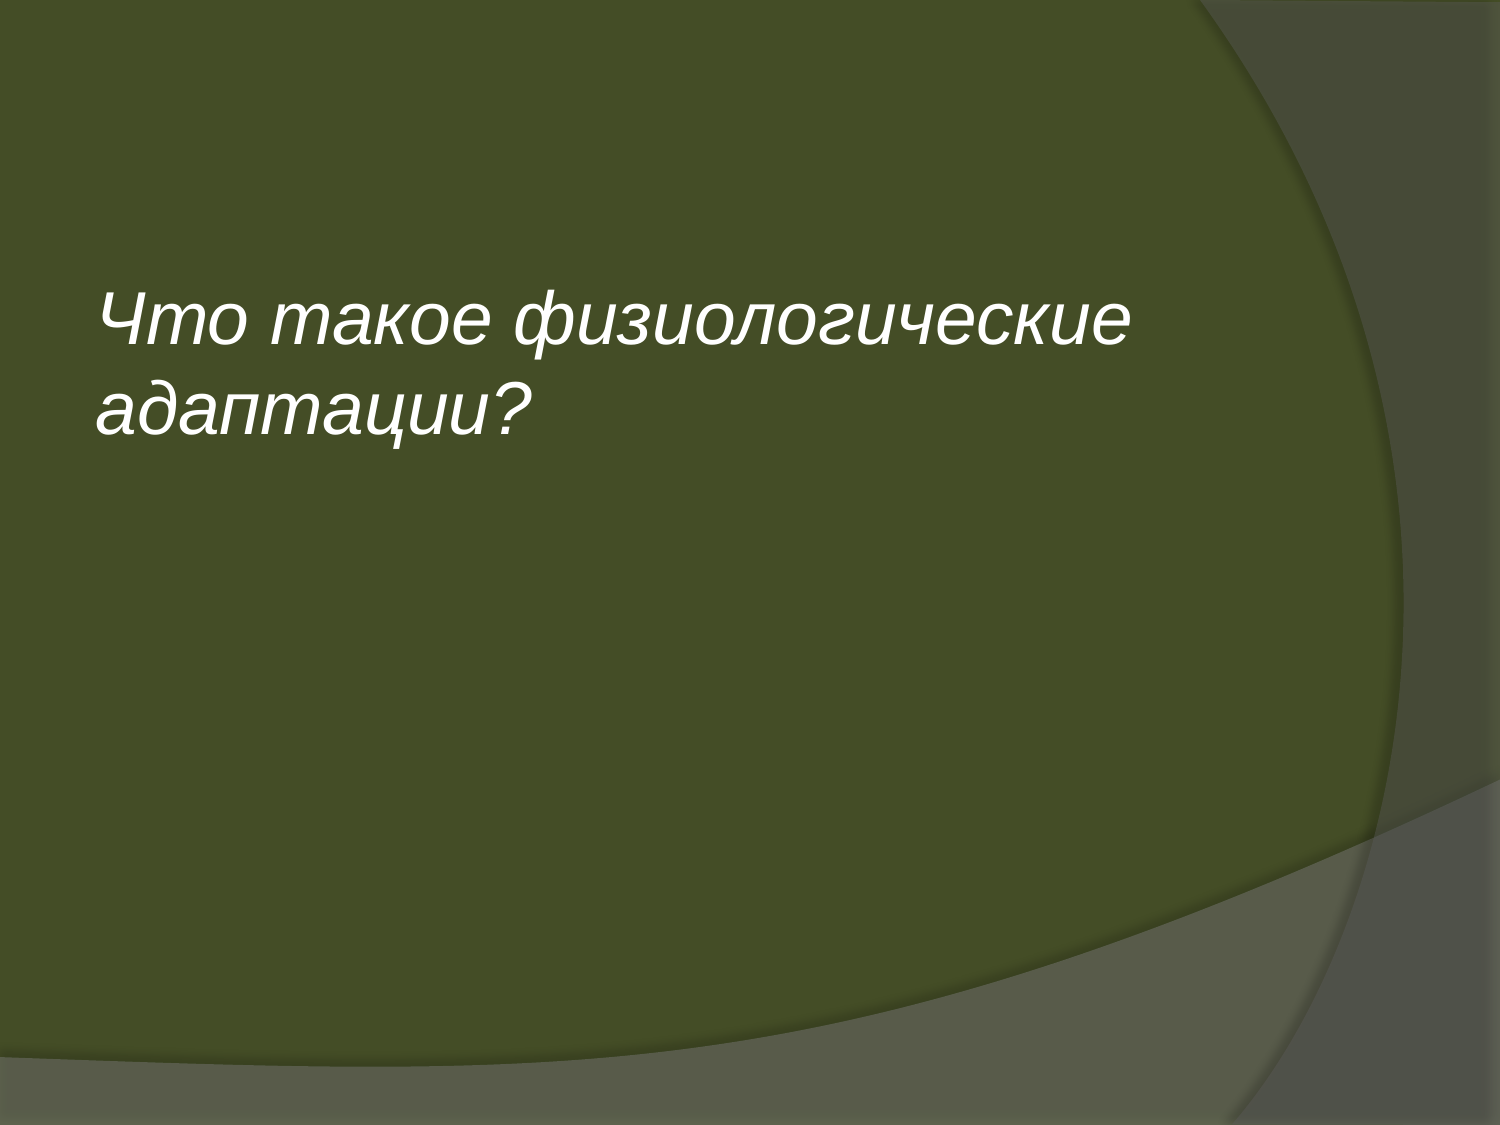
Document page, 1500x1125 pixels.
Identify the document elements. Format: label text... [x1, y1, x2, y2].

list Что такое физиологические адаптации? [75, 262, 1300, 1005]
